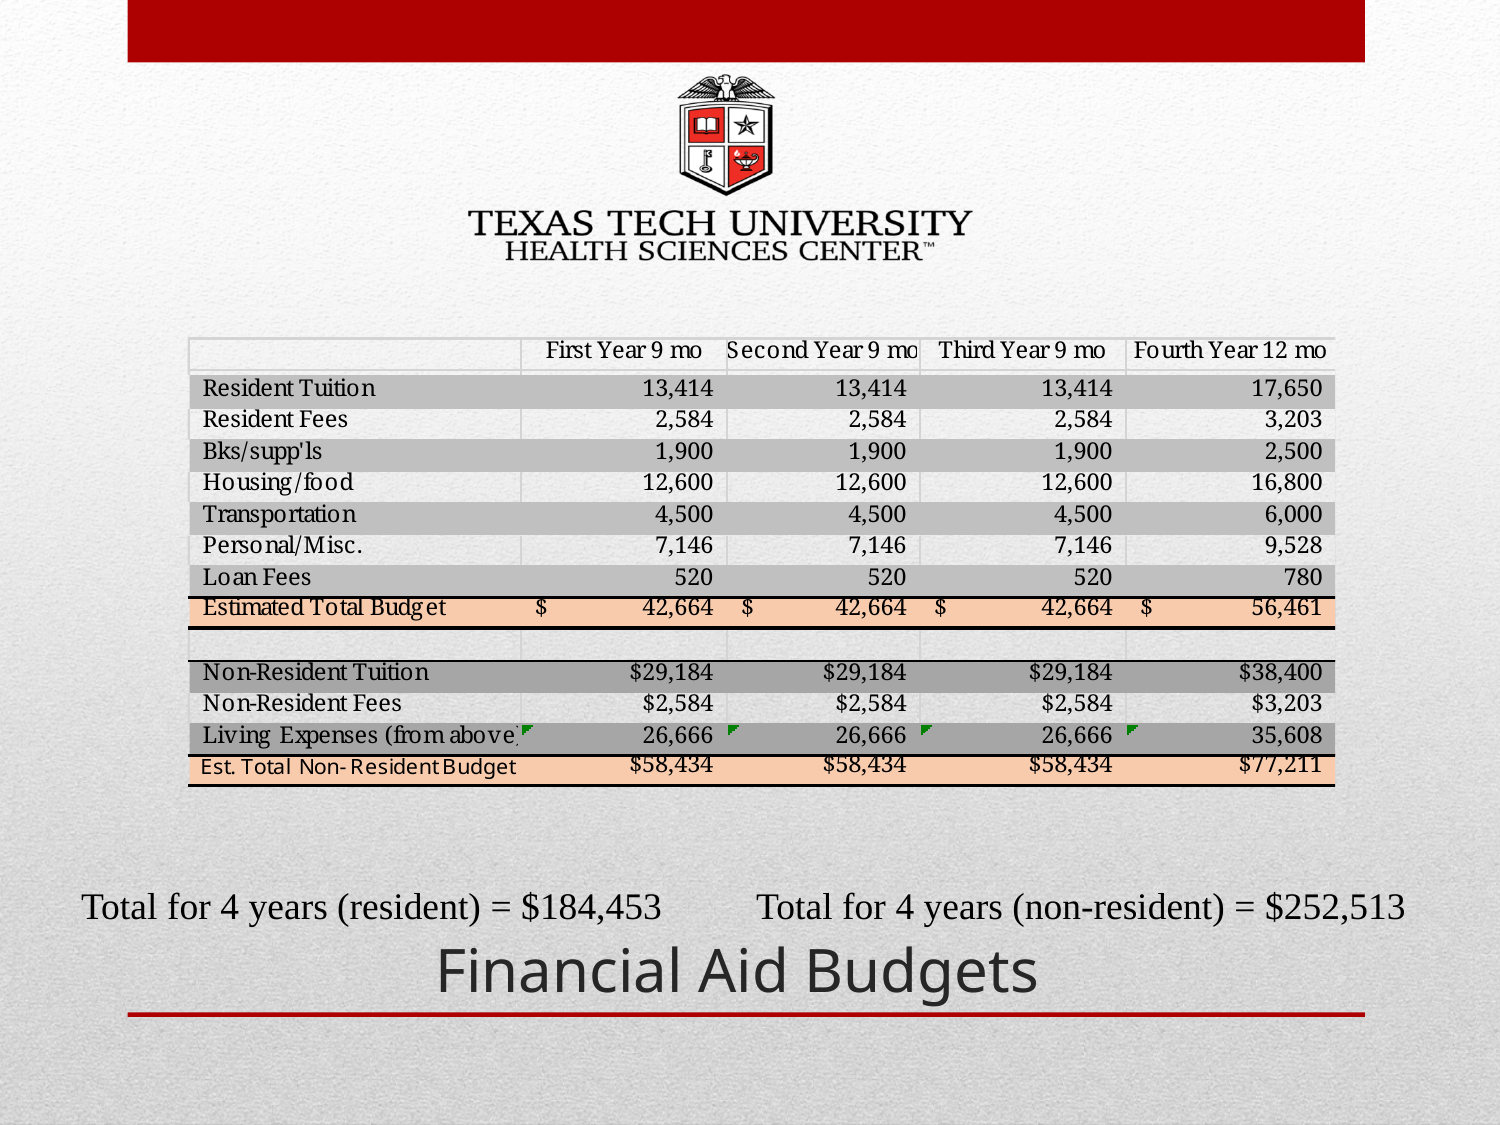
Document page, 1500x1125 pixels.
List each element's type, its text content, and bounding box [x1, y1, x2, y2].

text_box Total for 4 years (resident) = $184,453 Total for 4 years (non-resident) = $252,513 [37, 874, 1450, 935]
title Financial Aid Budgets [112, 935, 1363, 1013]
picture [461, 69, 976, 264]
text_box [186, 336, 1339, 790]
